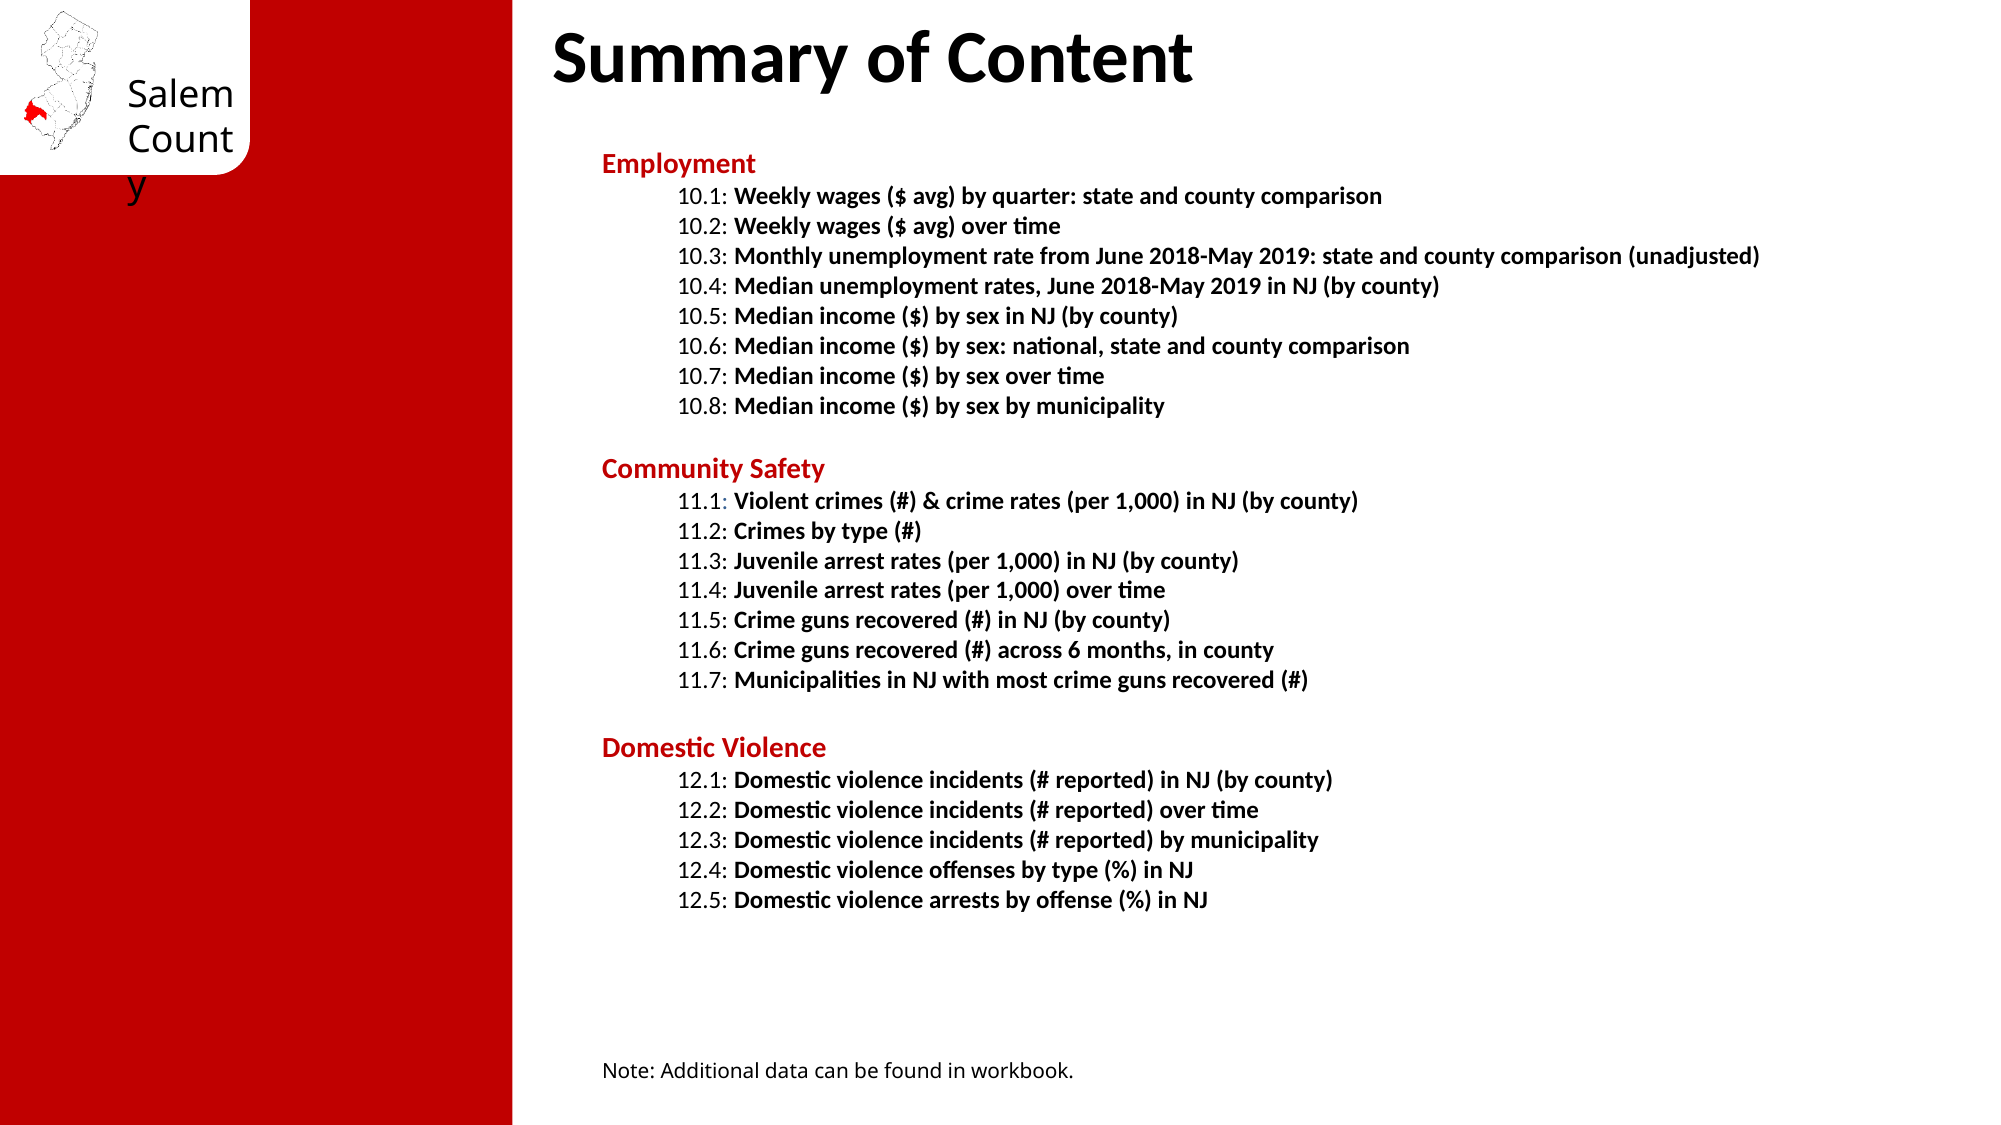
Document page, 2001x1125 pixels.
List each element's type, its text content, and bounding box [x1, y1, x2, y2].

picture [24, 11, 98, 150]
text_box Note: Additional data can be found in workbook. [587, 1050, 1863, 1090]
